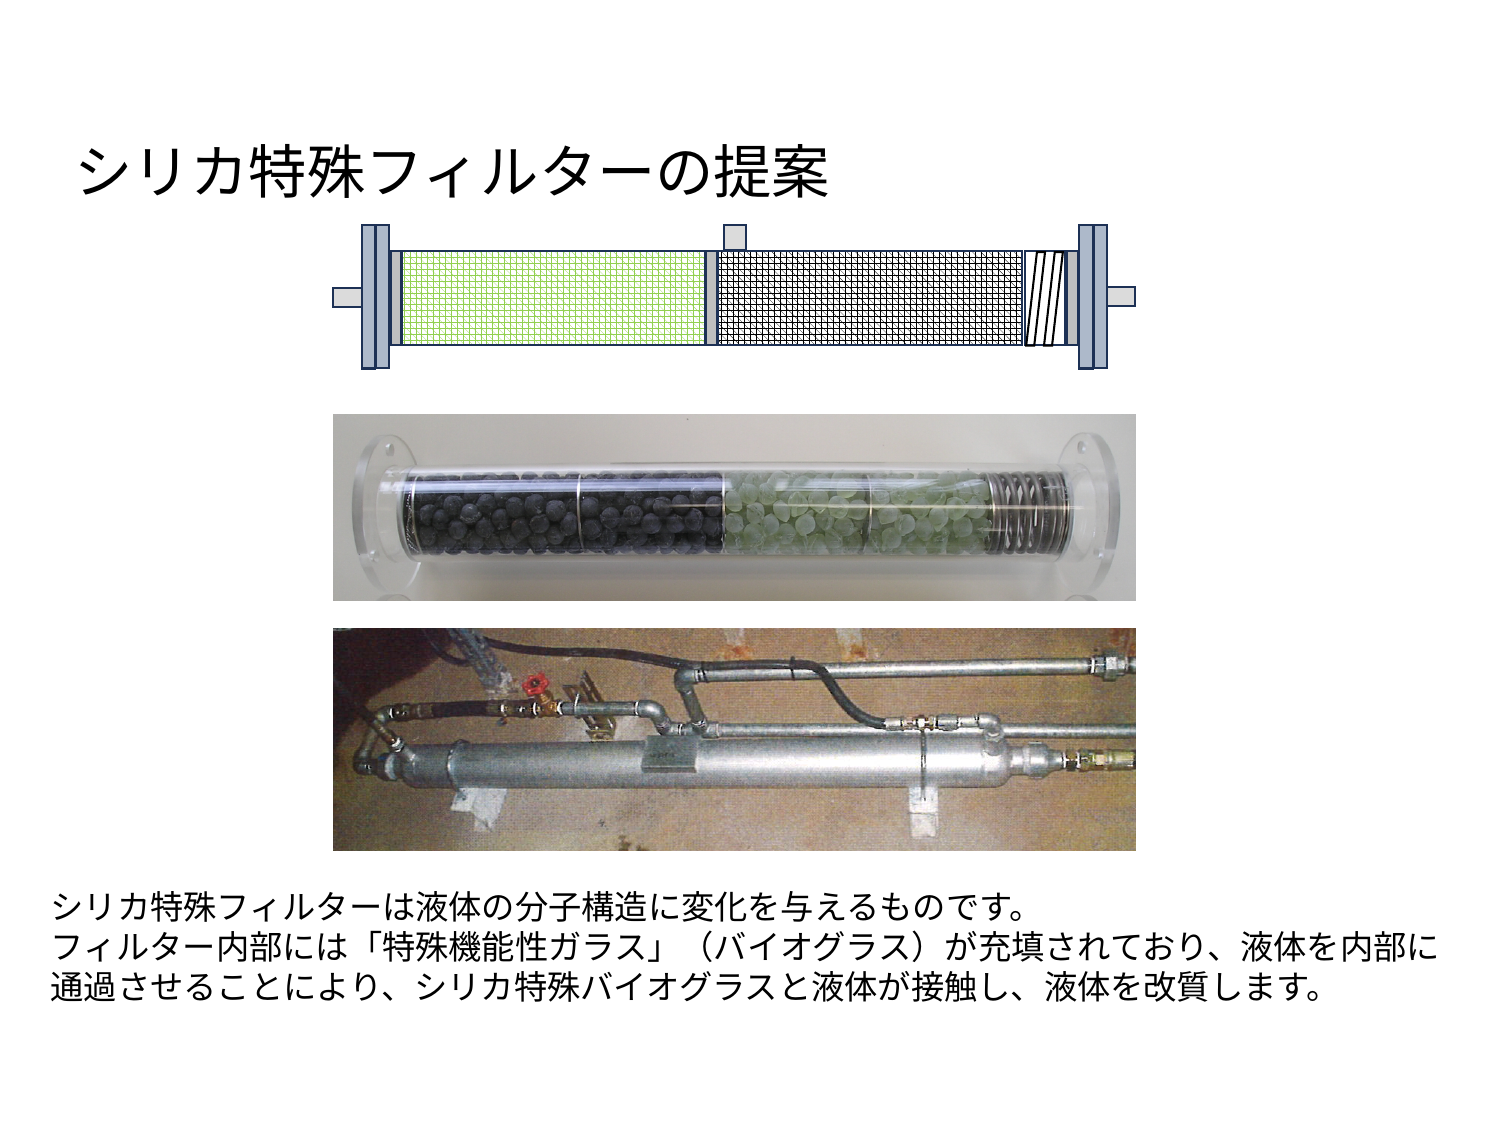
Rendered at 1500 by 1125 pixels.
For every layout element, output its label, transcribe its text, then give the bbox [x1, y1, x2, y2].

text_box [333, 224, 1136, 369]
text_box シリカ特殊フィルターは液体の分子構造に変化を与えるものです。 フィルター内部には「特殊機能性ガラス」（バイオグラス）が充填されており、液体を内部に 通過させることにより、シリカ特殊バイオグラスと液体が接触し、液体を改質します。 [36, 879, 1457, 1049]
picture [333, 628, 1136, 851]
picture [333, 414, 1136, 601]
text_box シリカ特殊フィルターの提案 [59, 128, 1107, 213]
